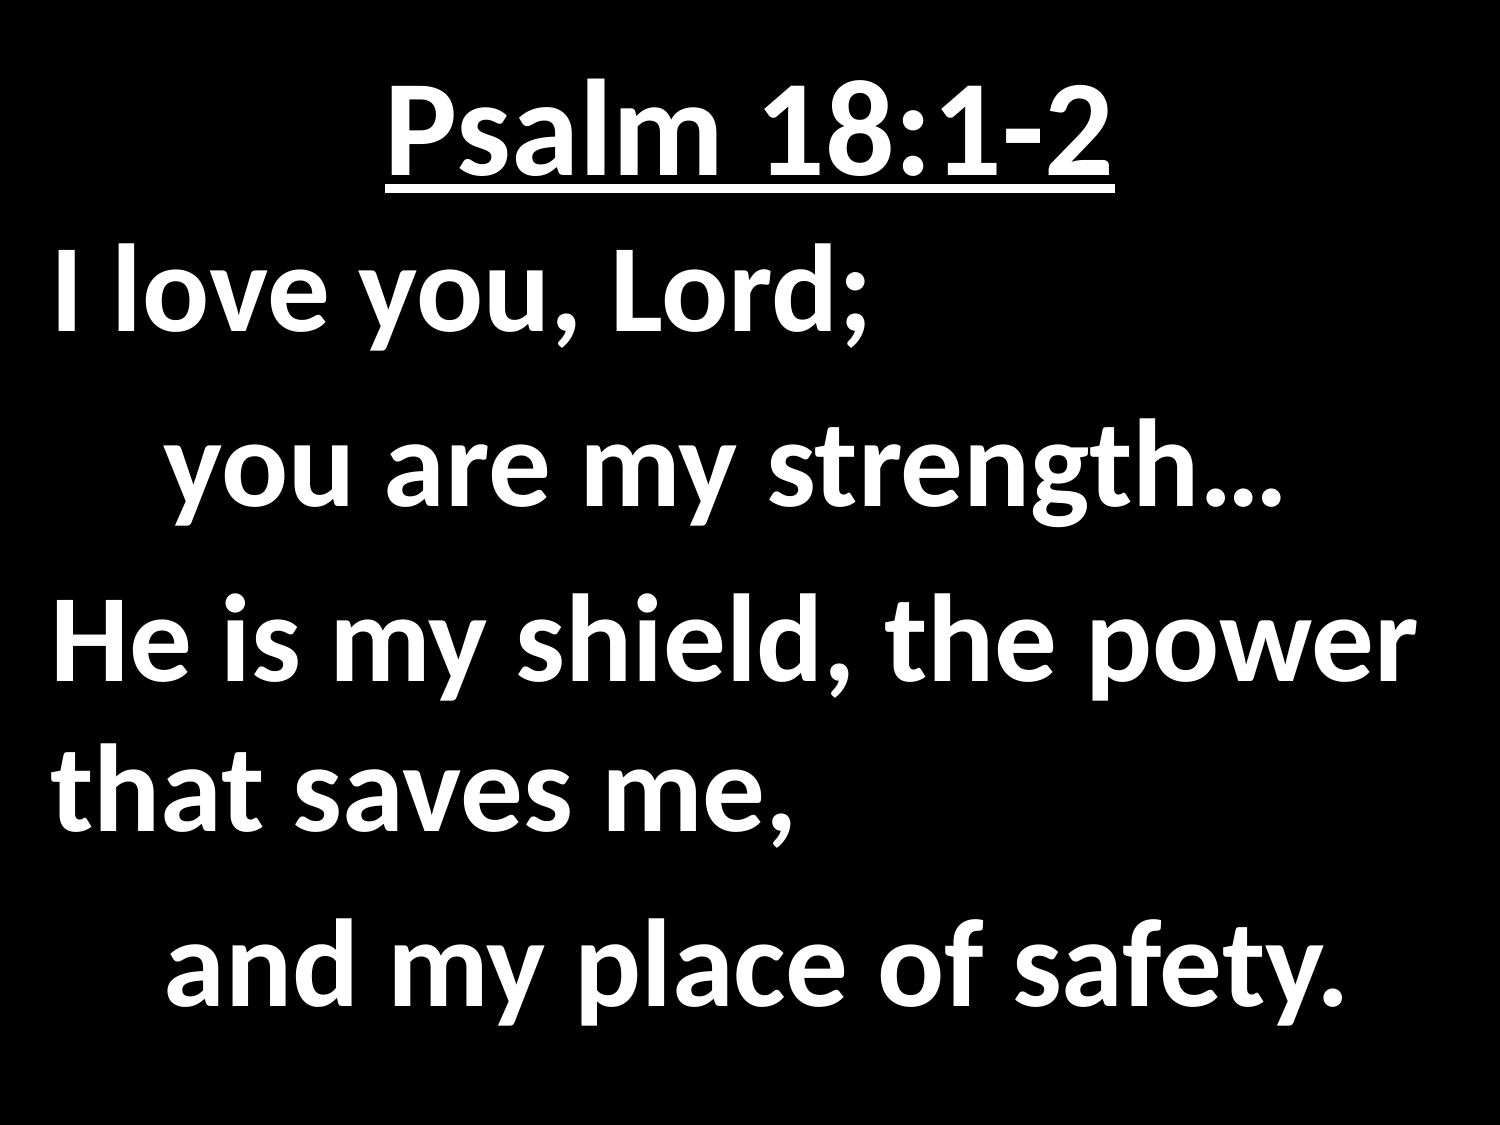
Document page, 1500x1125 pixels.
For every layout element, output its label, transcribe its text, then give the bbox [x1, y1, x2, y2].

list I love you, Lord; you are my strength… He is my shield, the power that saves me, and my place of safety. [35, 199, 1471, 1105]
title Psalm 18:1-2 [75, 0, 1425, 199]
